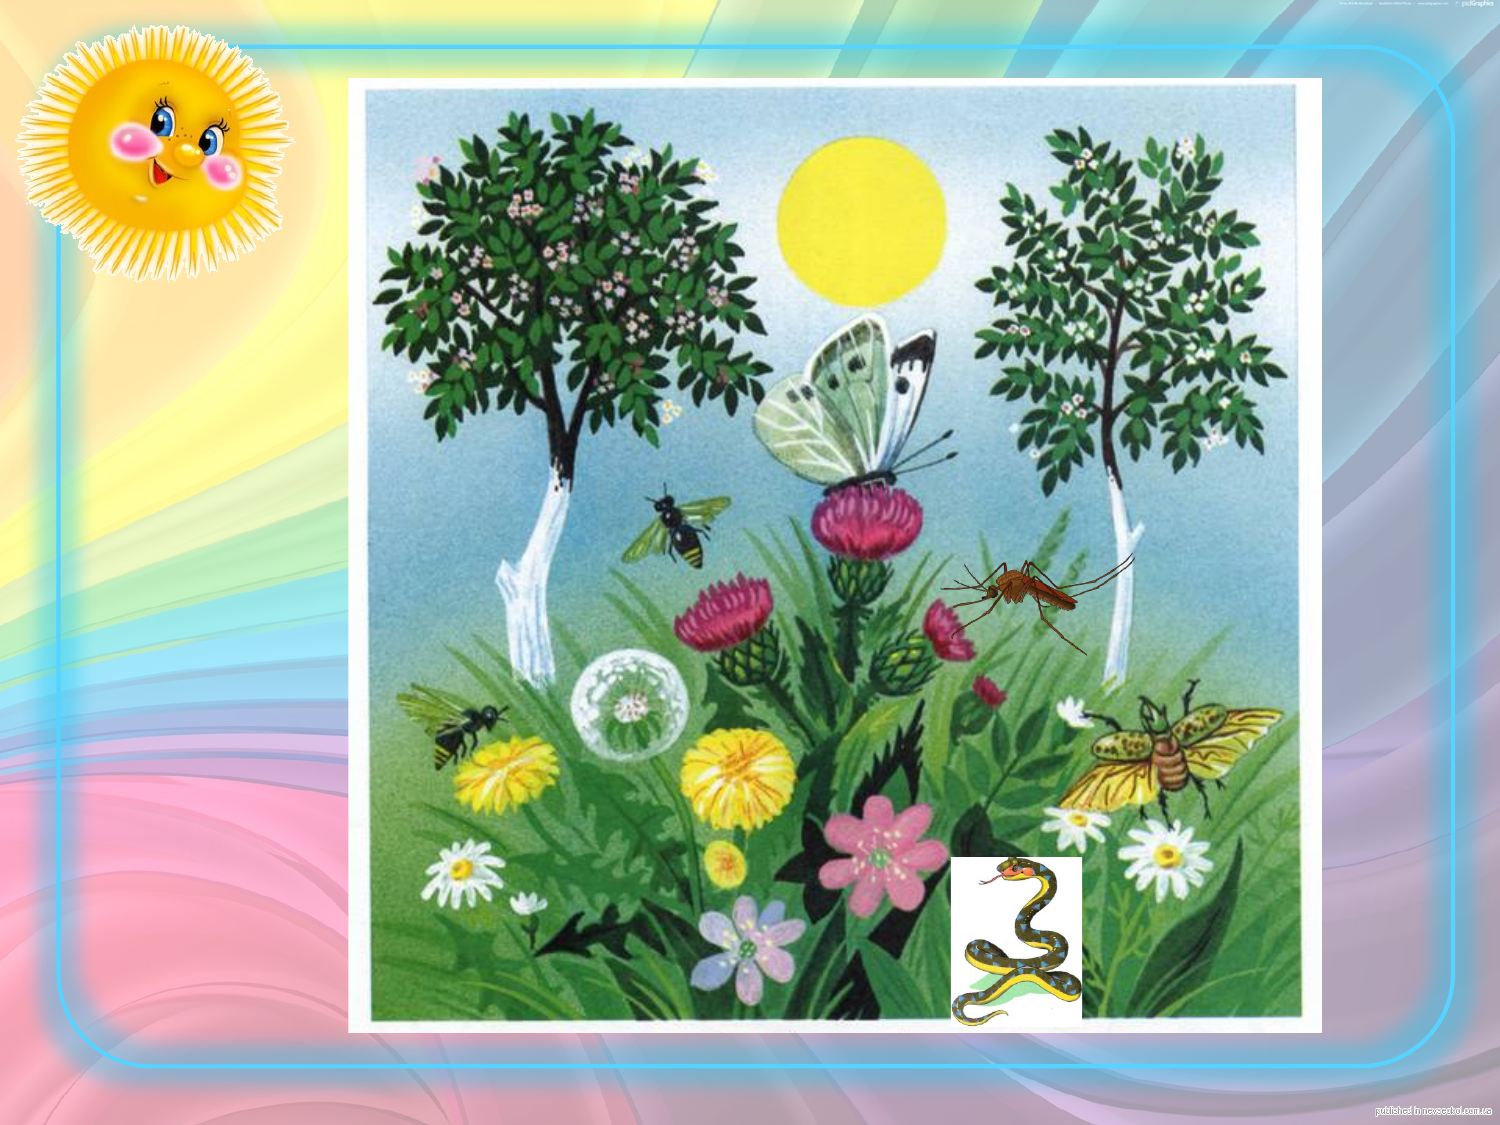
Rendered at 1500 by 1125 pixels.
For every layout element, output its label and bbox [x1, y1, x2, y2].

picture [348, 77, 1322, 1034]
picture [11, 11, 340, 340]
